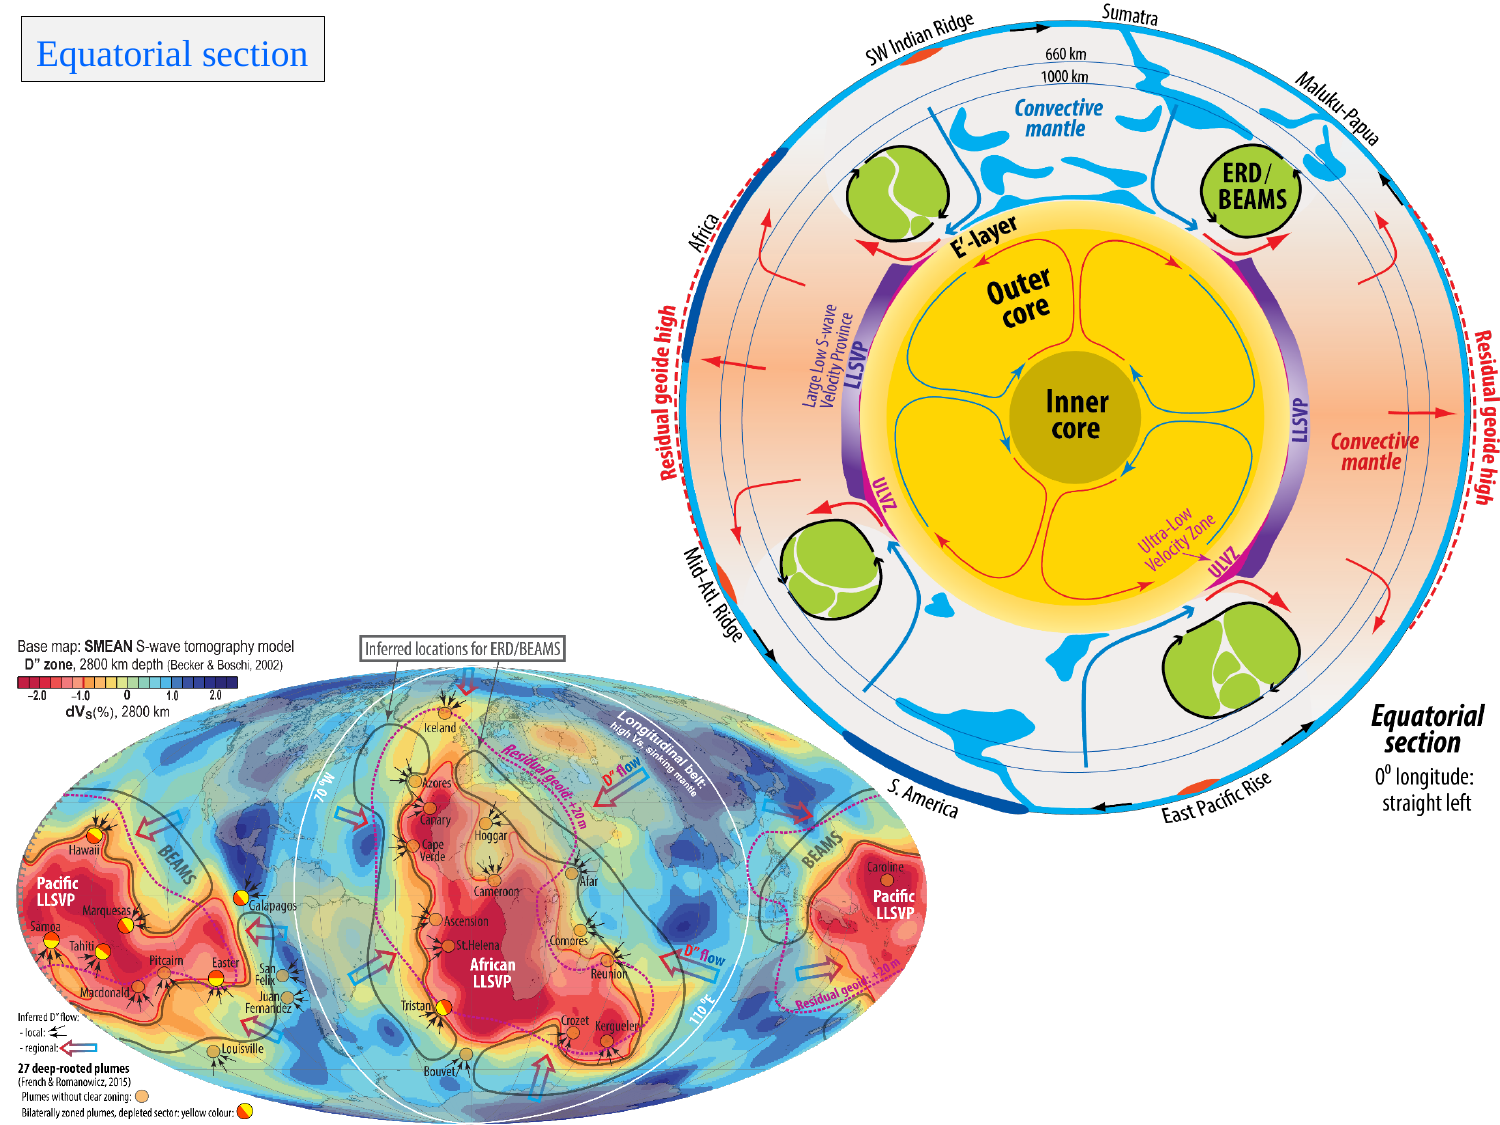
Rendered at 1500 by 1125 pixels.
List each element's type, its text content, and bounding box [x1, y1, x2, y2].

picture [14, 0, 1500, 1125]
text_box Equatorial section [21, 16, 324, 82]
